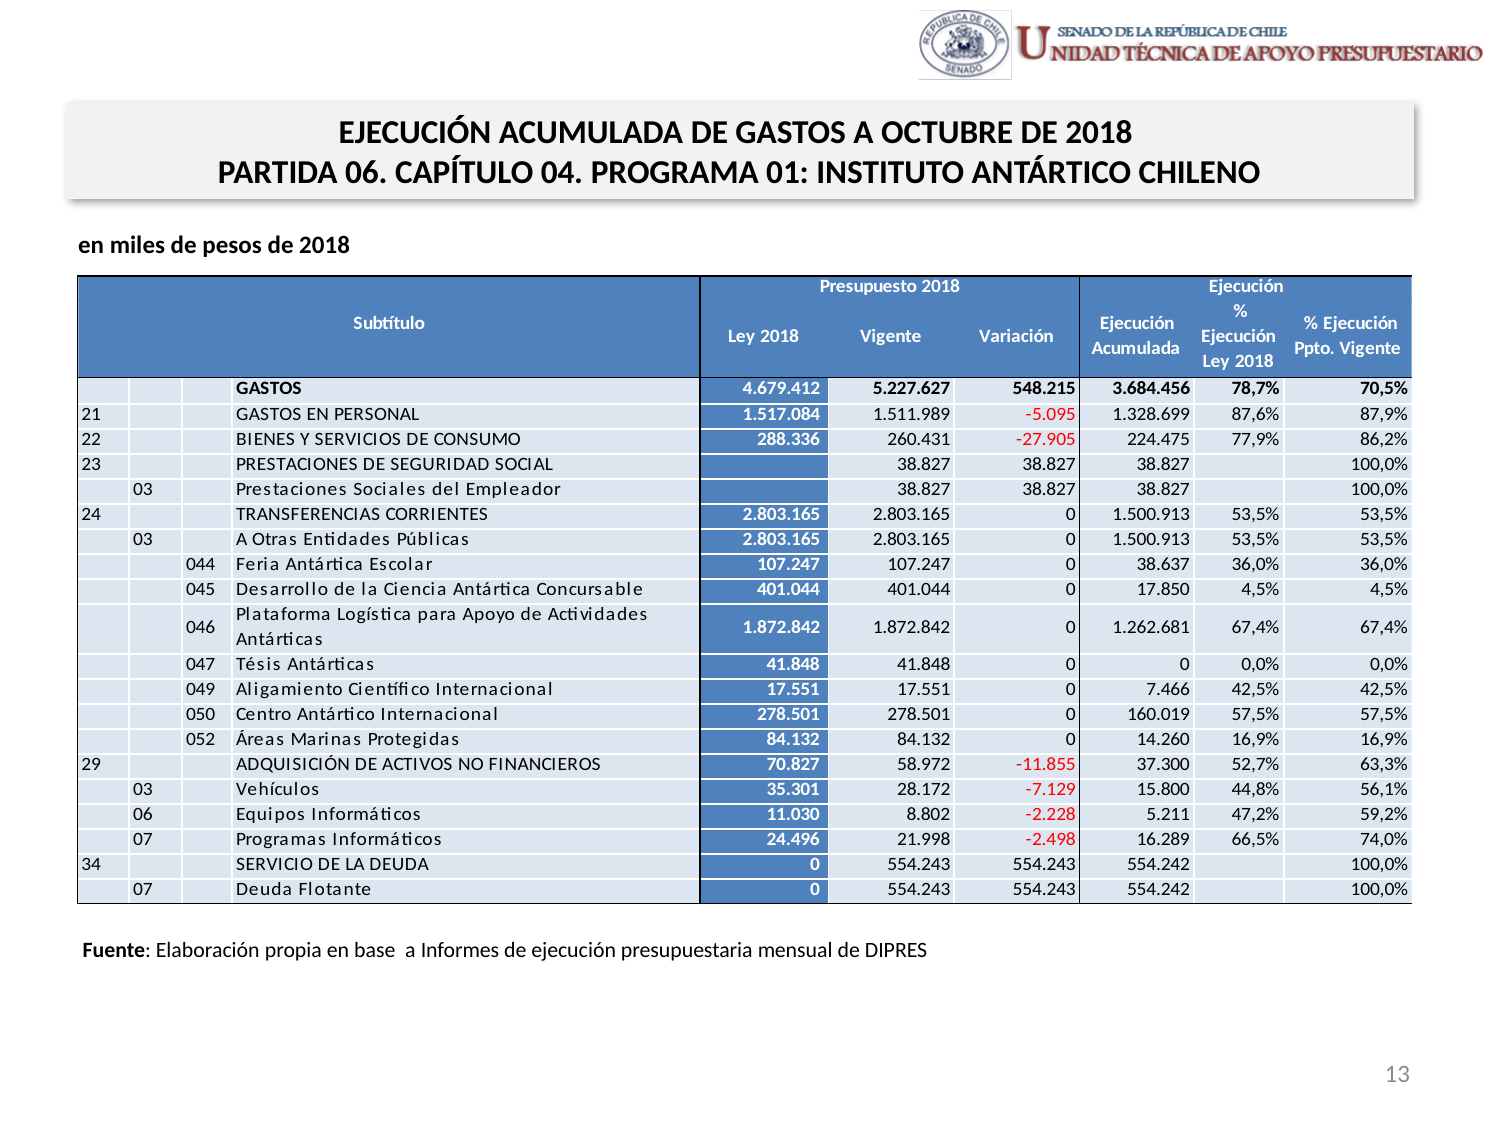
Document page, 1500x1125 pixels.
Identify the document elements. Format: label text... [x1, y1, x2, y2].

text_box EJECUCIÓN ACUMULADA DE GASTOS A OCTUBRE DE 2018 PARTIDA 06. CAPÍTULO 04. PROGRAMA 01: INSTITUTO ANTÁRTICO CHILENO [66, 102, 1414, 199]
picture [919, 0, 1498, 113]
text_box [76, 275, 1414, 906]
slide_number 13 [1074, 1042, 1425, 1103]
text_box en miles de pesos de 2018 [63, 220, 1414, 296]
footer Fuente: Elaboración propia en base a Informes de ejecución presupuestaria mensual de DIPRES [67, 927, 1447, 988]
